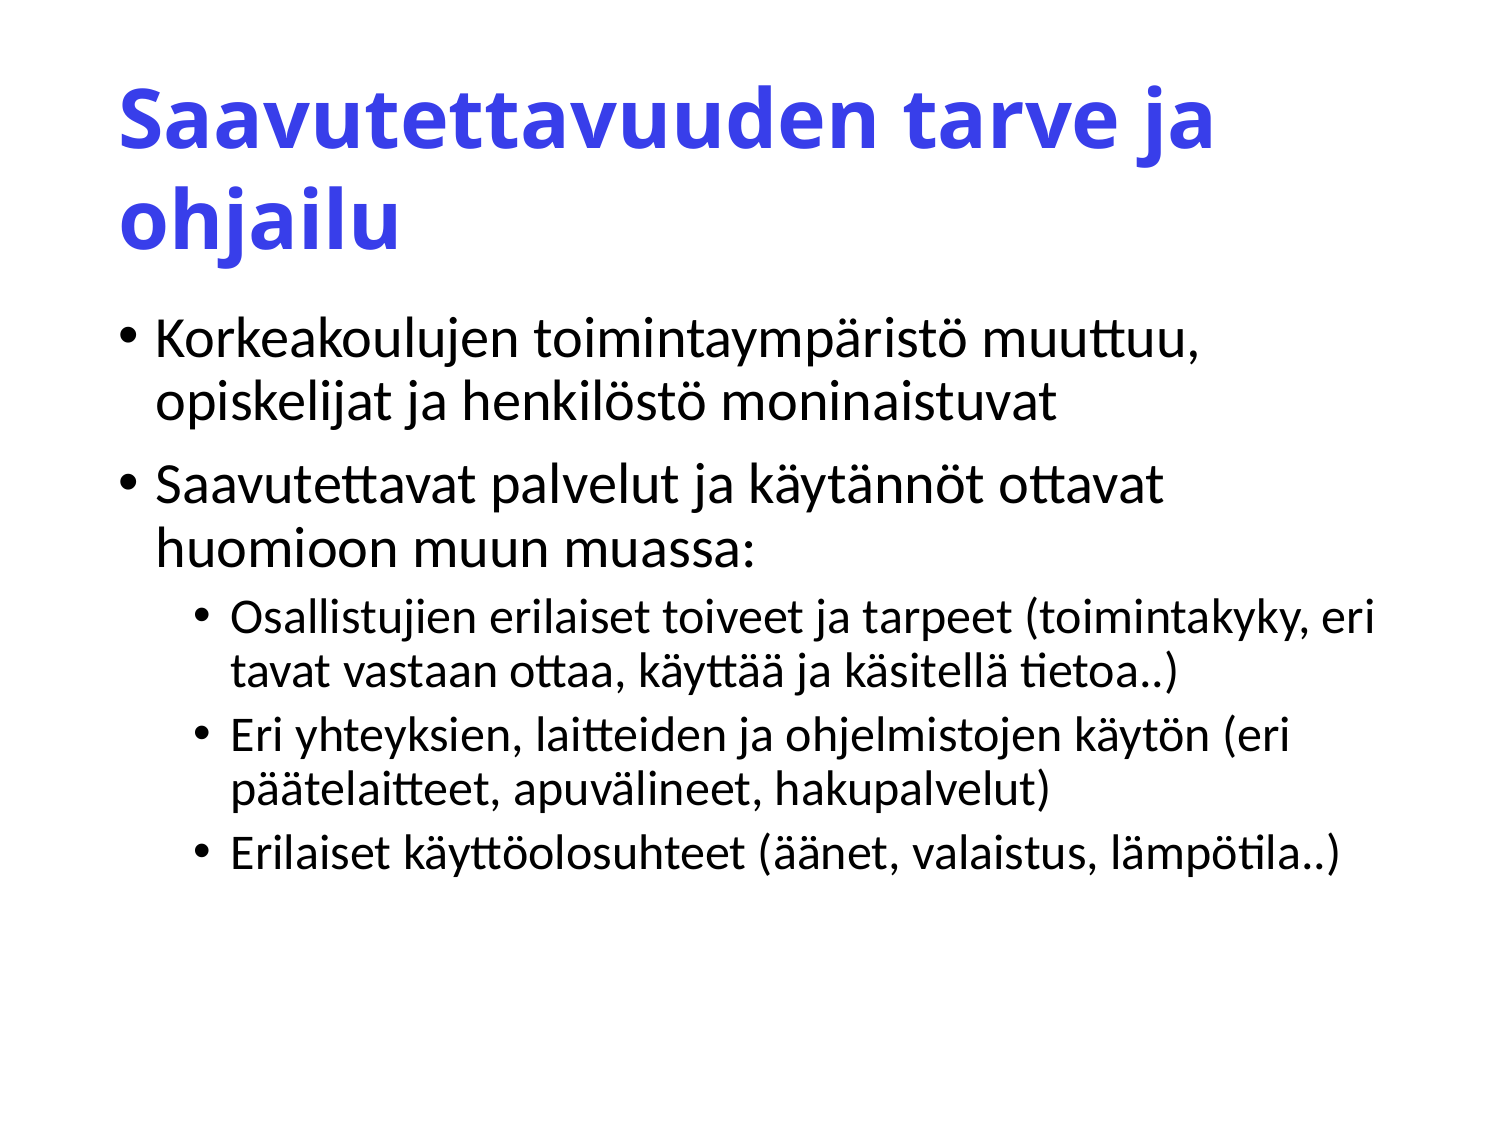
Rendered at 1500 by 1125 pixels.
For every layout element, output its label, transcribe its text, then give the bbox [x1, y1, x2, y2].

list Korkeakoulujen toimintaympäristö muuttuu, opiskelijat ja henkilöstö moninaistuvat Saavutettavat palvelut ja käytännöt ottavat huomioon muun muassa: Osallistujien erilaiset toiveet ja tarpeet (toimintakyky, eri tavat vastaan ottaa, käyttää ja käsitellä tietoa..) Eri yhteyksien, laitteiden ja ohjelmistojen käytön (eri päätelaitteet, apuvälineet, hakupalvelut) Erilaiset käyttöolosuhteet (äänet, valaistus, lämpötila..) [103, 299, 1397, 1014]
title Saavutettavuuden tarve ja ohjailu [103, 59, 1397, 278]
